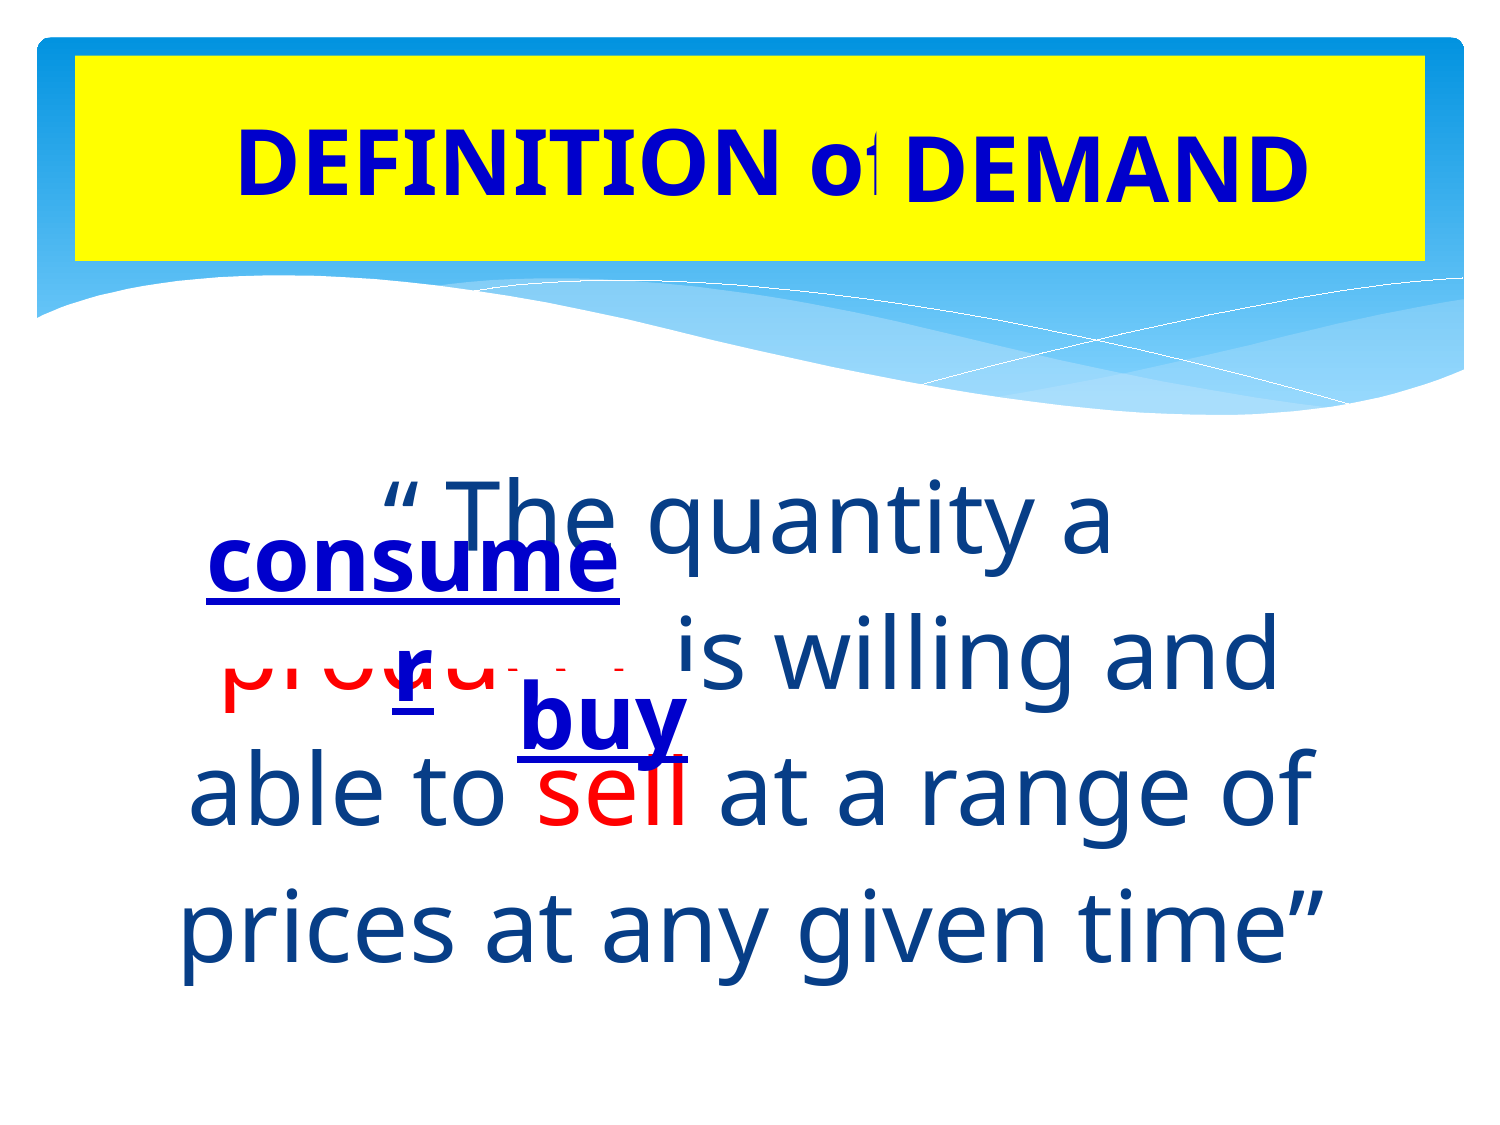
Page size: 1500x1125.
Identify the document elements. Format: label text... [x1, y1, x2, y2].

text_box buy [501, 670, 704, 755]
text_box DEMAND [875, 106, 1338, 227]
list “ The quantity a producer is willing and able to sell at a range of prices at any given time” [143, 438, 1359, 1005]
title DEFINITION of SUPPLY [75, 55, 1425, 261]
text_box consumer [170, 549, 657, 670]
